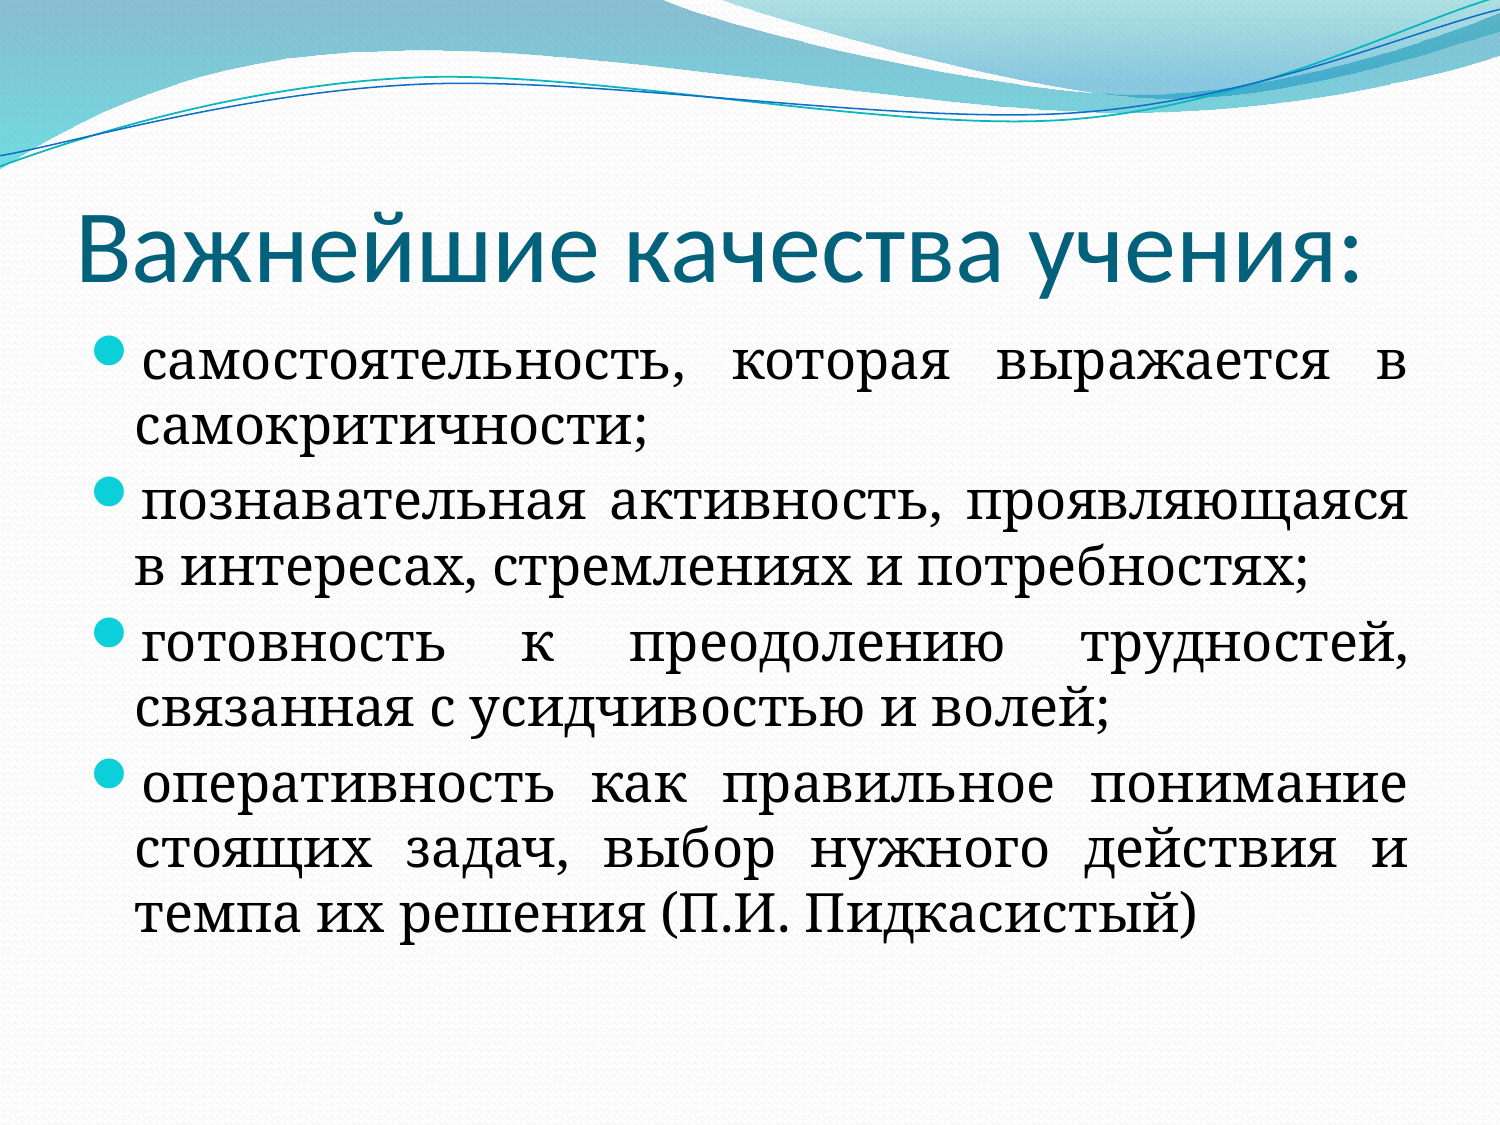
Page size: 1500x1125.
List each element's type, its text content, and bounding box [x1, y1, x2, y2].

list самостоятельность, которая выражается в самокритичности; познавательная активность, проявляющаяся в интересах, стремлениях и потребностях; готовность к преодолению трудностей, связанная с усидчивостью и волей; оперативность как правильное понимание стоящих задач, выбор нужного действия и темпа их решения (П.И. Пидкасистый) [75, 317, 1425, 1038]
title Важнейшие качества учения: [75, 115, 1425, 303]
